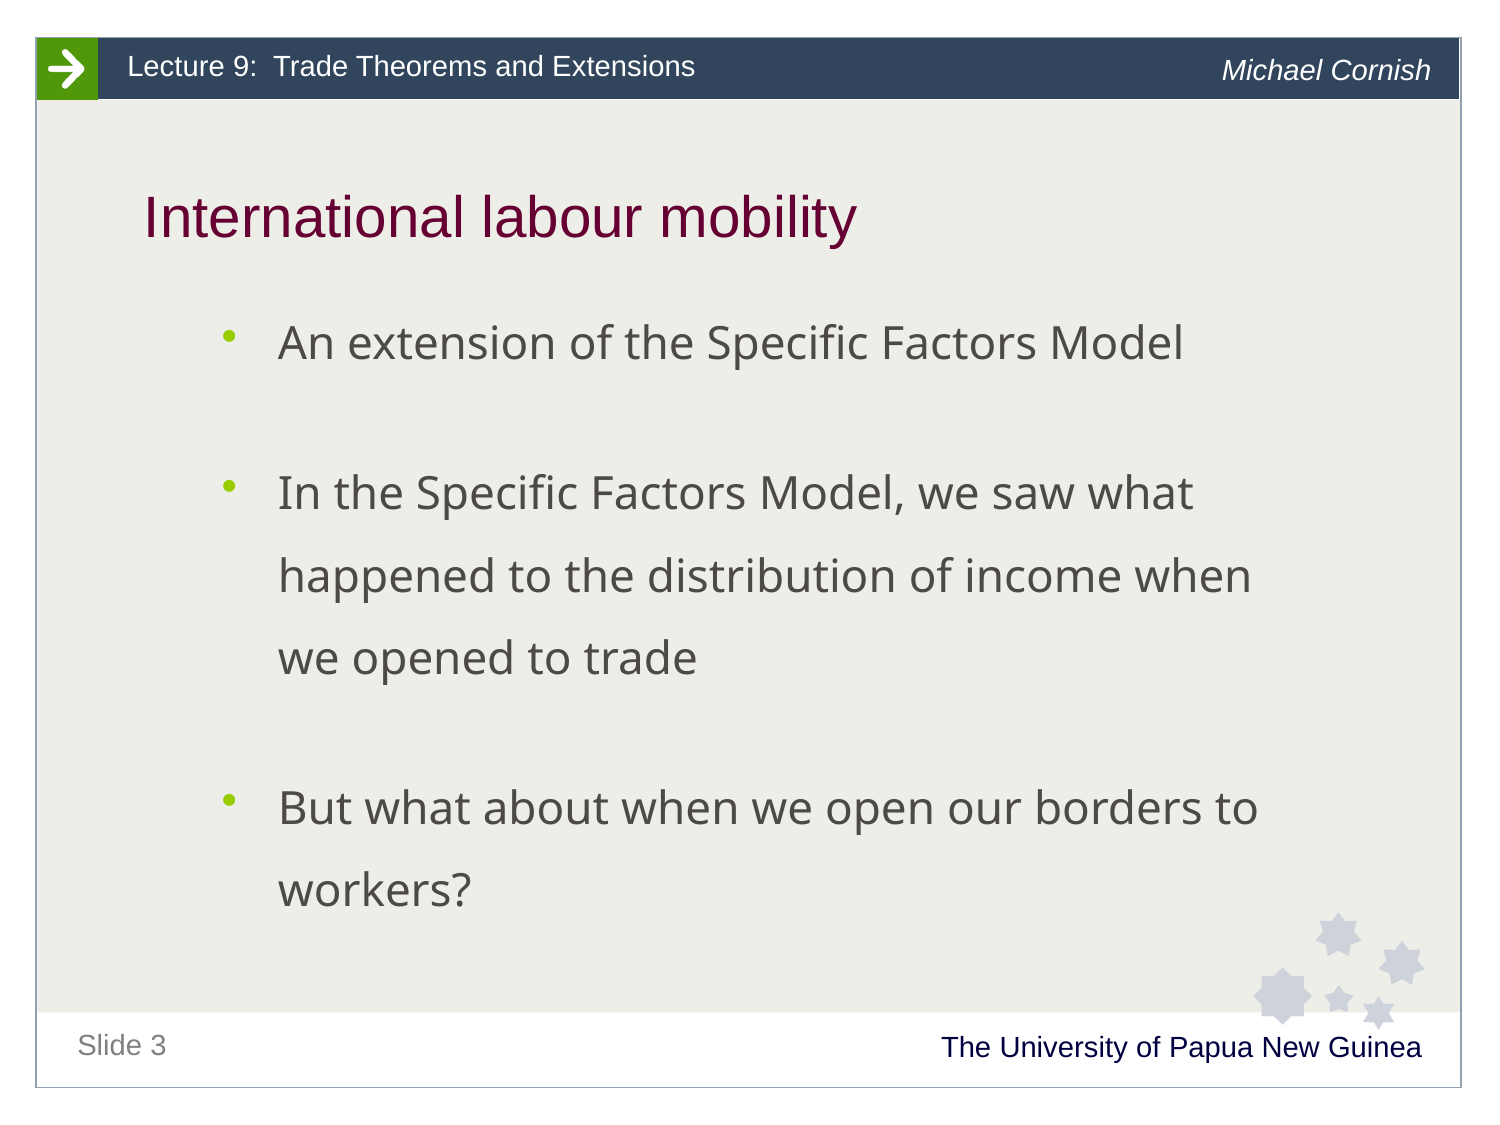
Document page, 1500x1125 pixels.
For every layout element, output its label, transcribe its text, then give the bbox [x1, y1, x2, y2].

title International labour mobility [128, 187, 1348, 300]
picture [37, 38, 98, 100]
list An extension of the Specific Factors Model In the Specific Factors Model, we saw what happened to the distribution of income when we opened to trade But what about when we open our borders to workers? [206, 278, 1282, 815]
picture [1253, 912, 1425, 1030]
